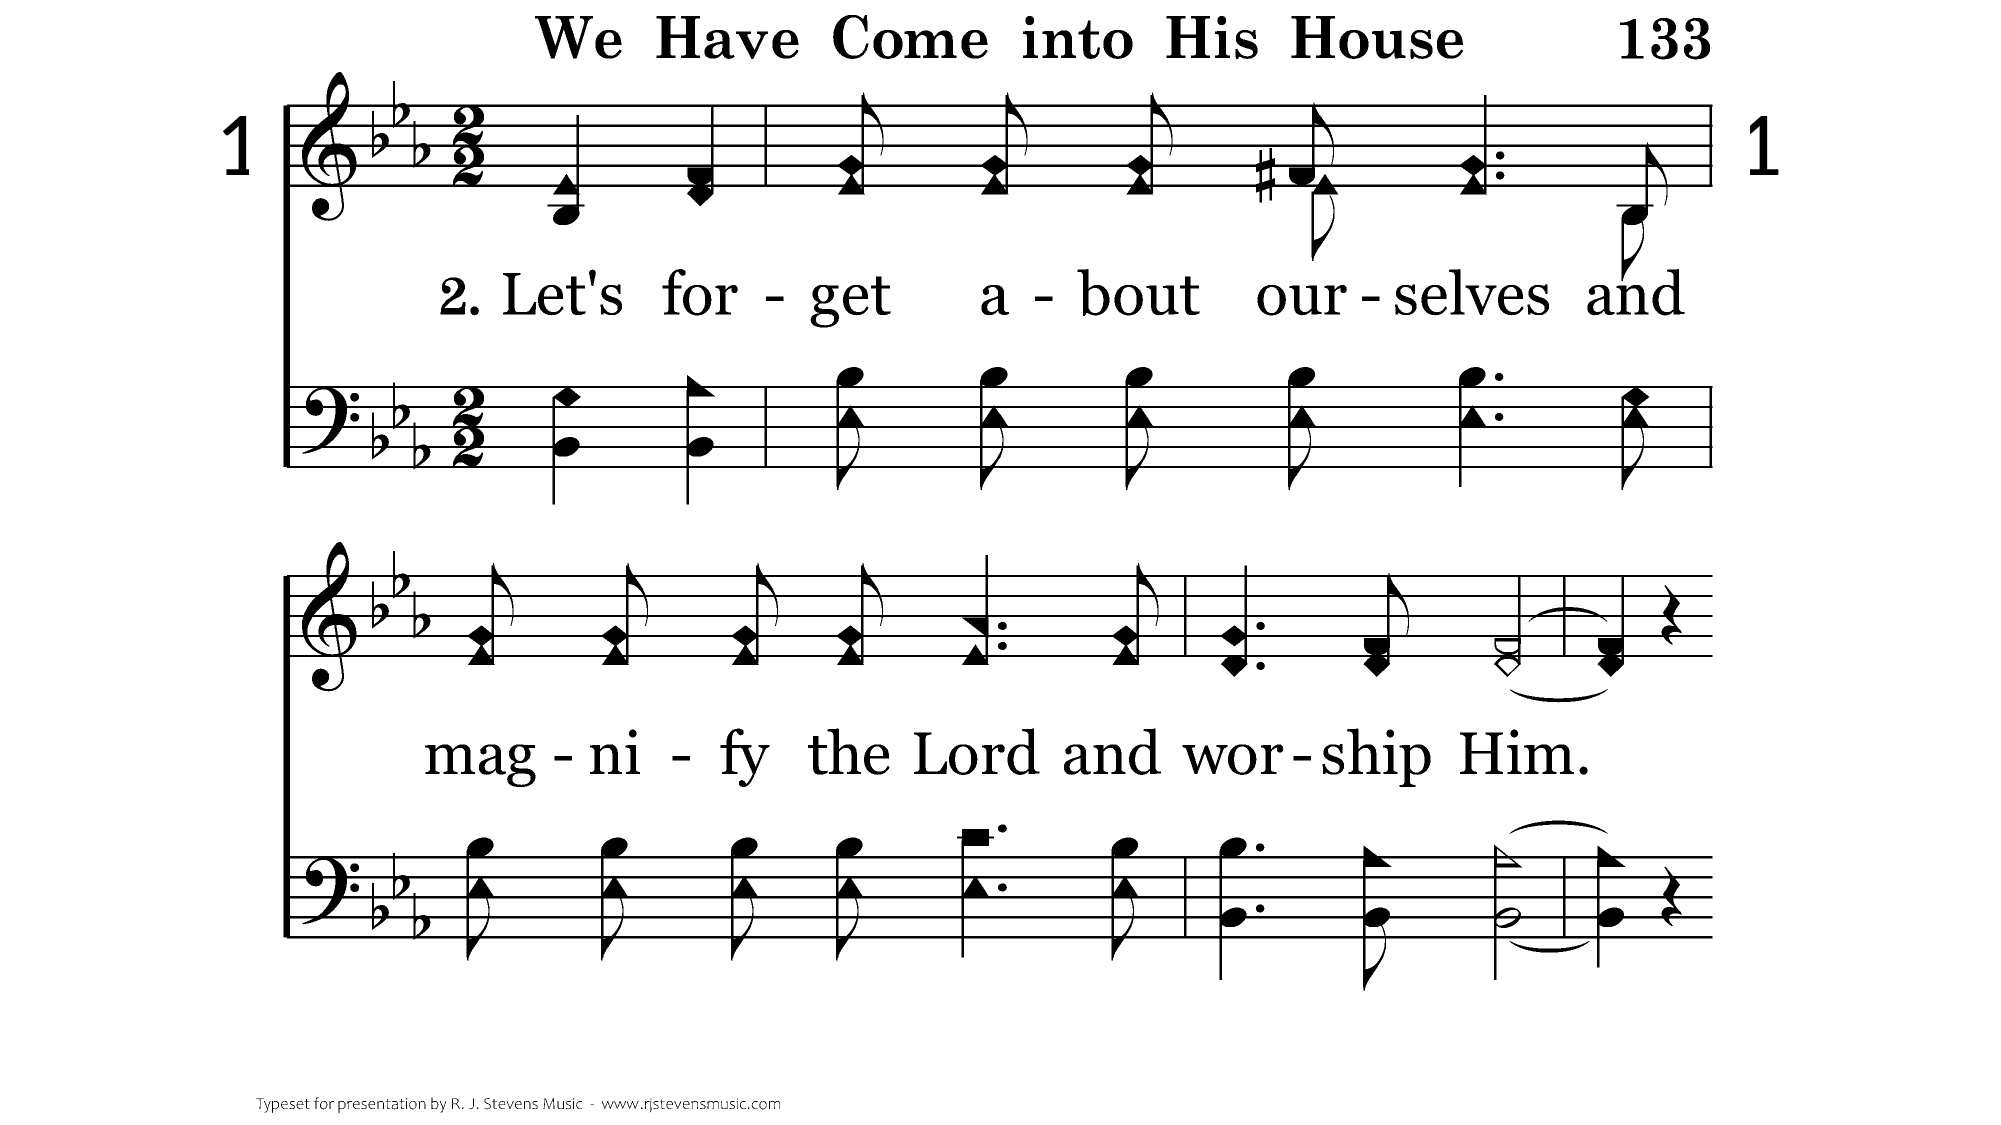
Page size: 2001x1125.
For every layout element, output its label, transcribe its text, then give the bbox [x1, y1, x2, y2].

title 1133 - We Have Come Into His House - 2.1 [1753, 45, 1900, 233]
title 1133 - We Have Come Into His House - 2.1 [99, 45, 244, 233]
picture [249, 0, 1751, 1125]
